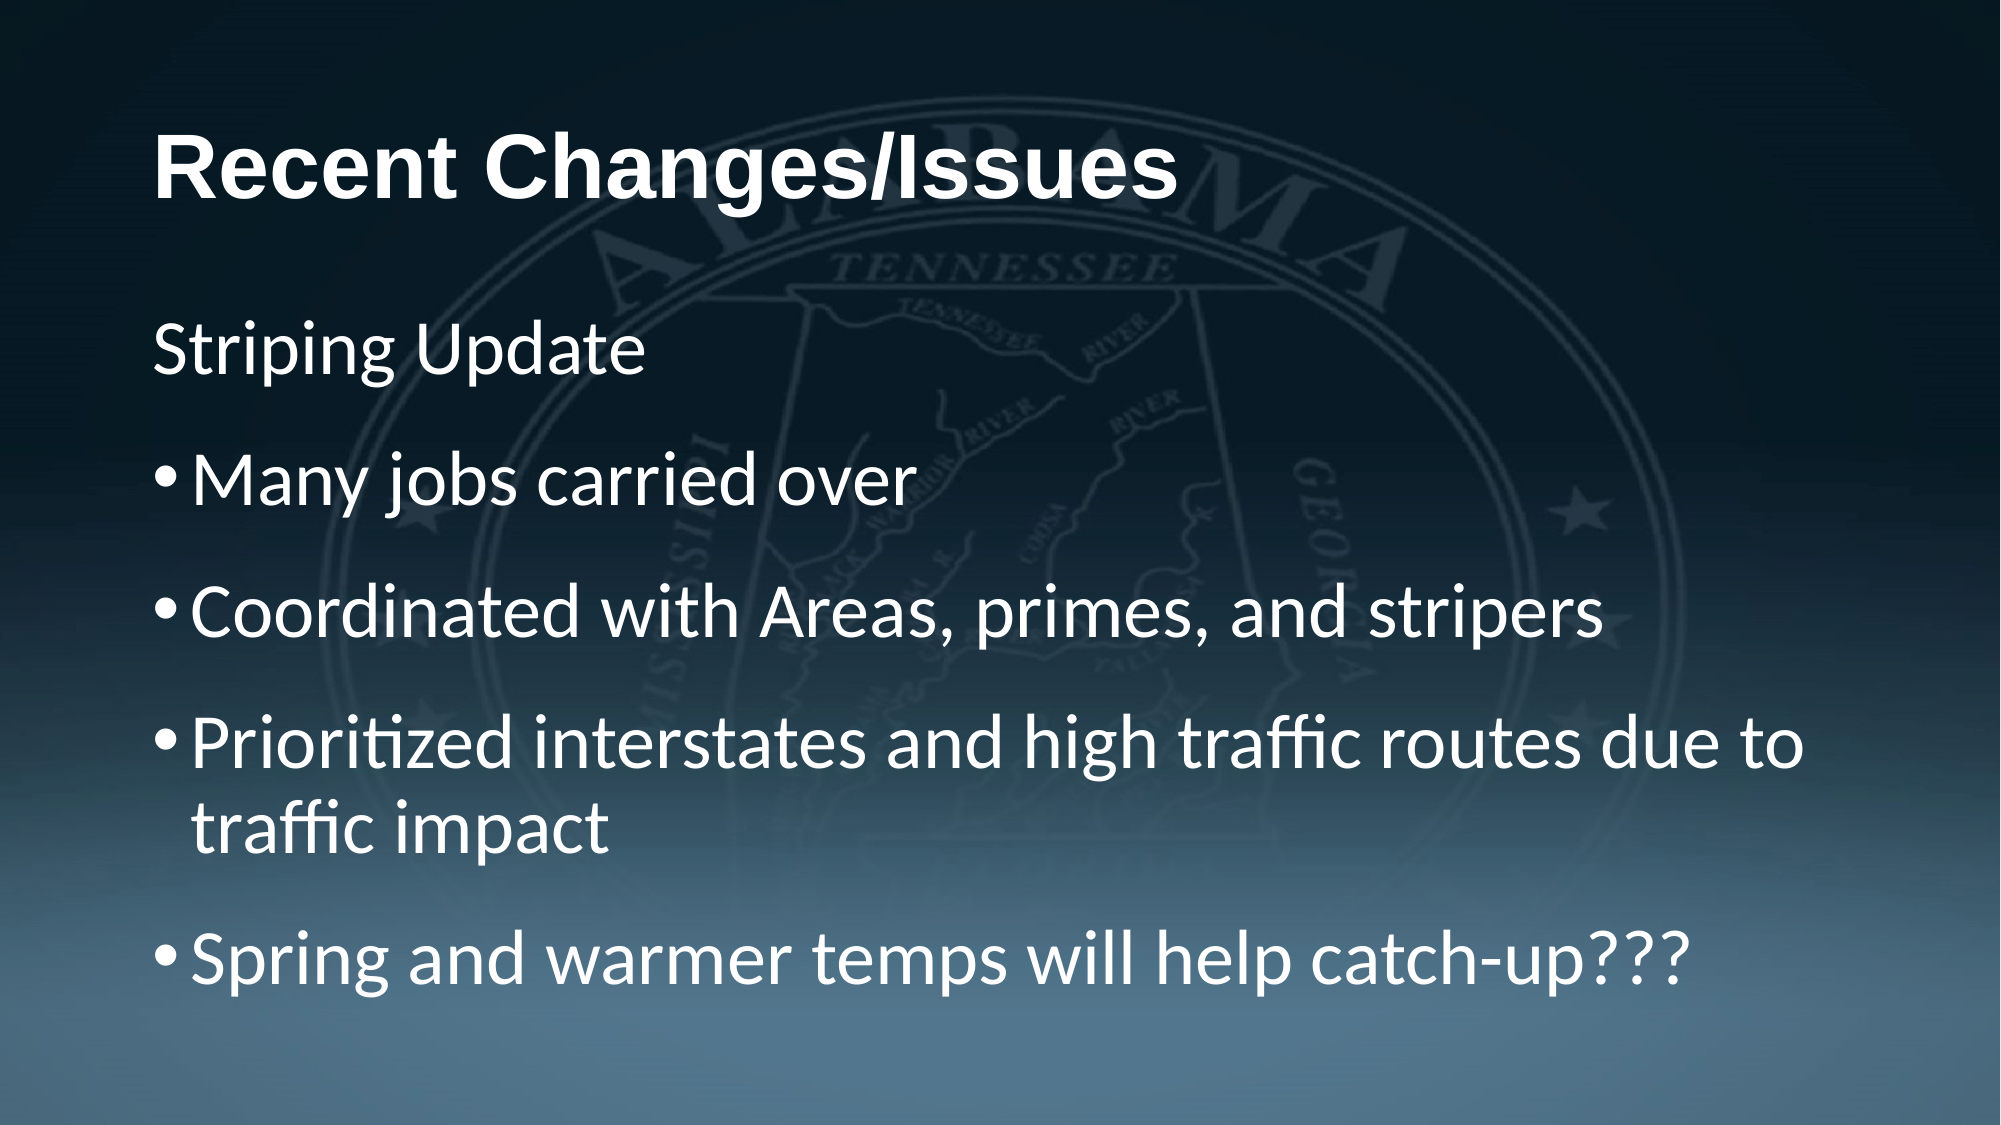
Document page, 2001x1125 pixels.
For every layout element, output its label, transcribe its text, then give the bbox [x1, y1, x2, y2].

title Recent Changes/Issues [137, 59, 1863, 278]
list Striping Update Many jobs carried over Coordinated with Areas, primes, and stripers Prioritized interstates and high traffic routes due to traffic impact Spring and warmer temps will help catch-up??? [137, 299, 1863, 1014]
picture [0, 0, 2001, 1125]
